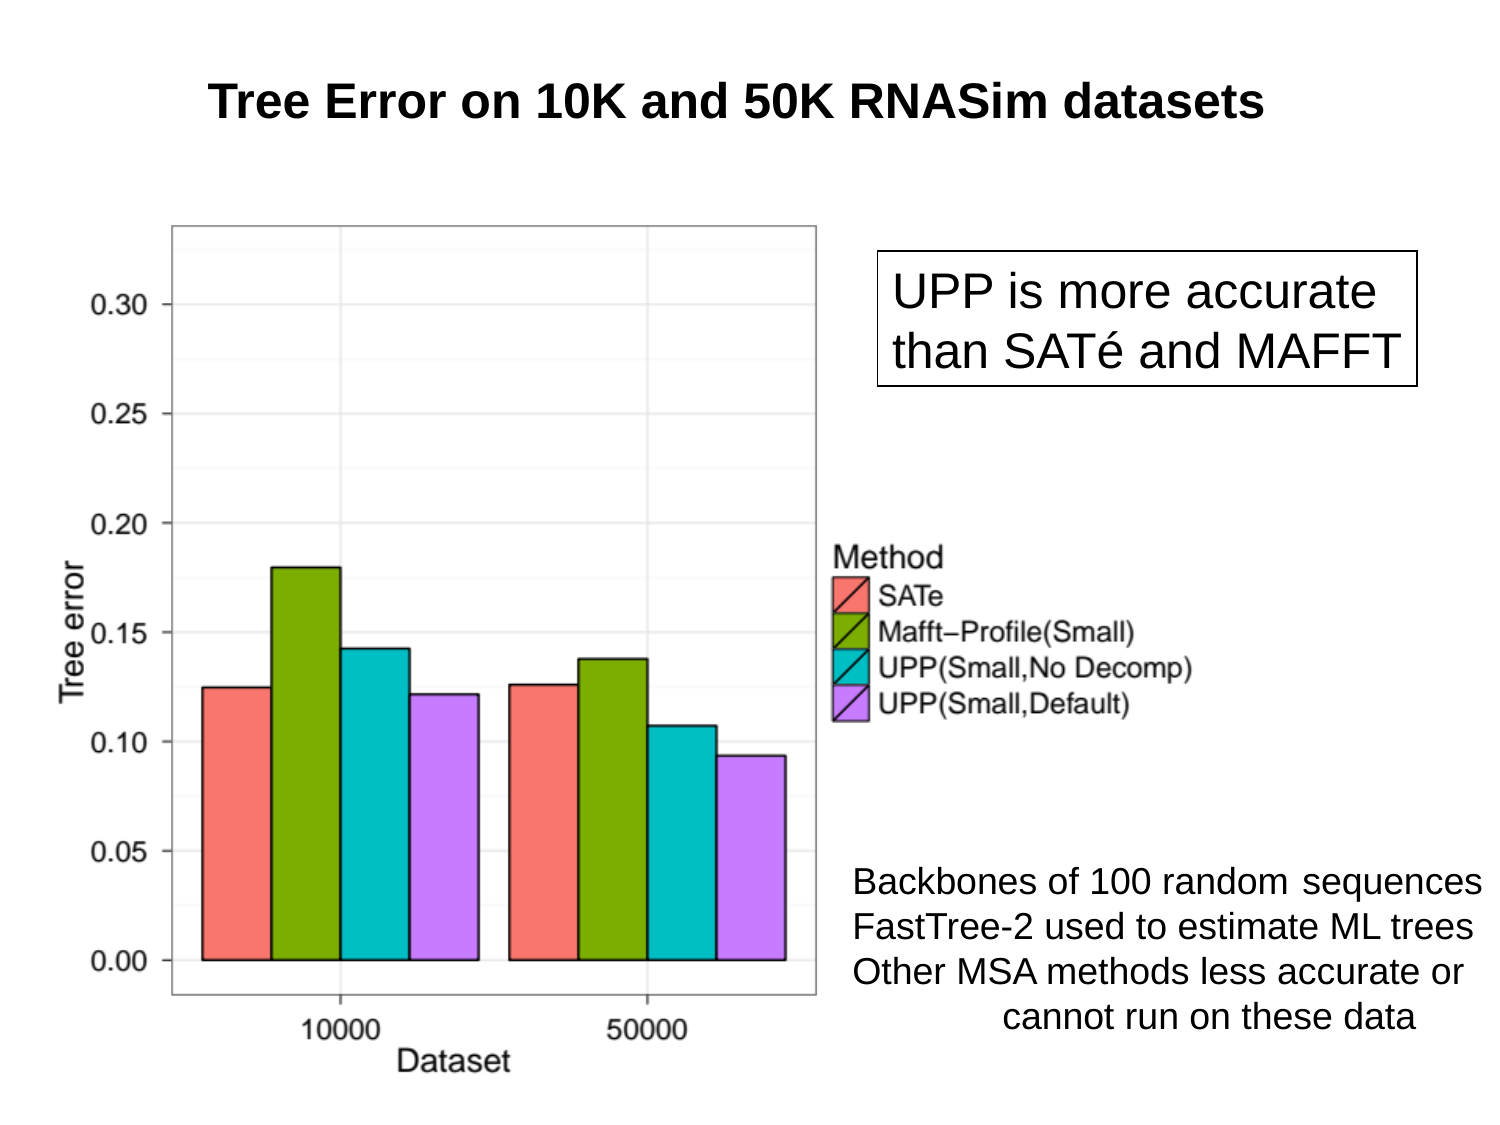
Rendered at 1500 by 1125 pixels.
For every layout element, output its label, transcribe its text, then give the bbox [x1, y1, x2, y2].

text_box UPP is more accurate than SATé and MAFFT [1240, 251, 1418, 386]
text_box Tree Error on 10K and 50K RNASim datasets [192, 61, 1281, 137]
text_box Backbones of 100 random sequences FastTree-2 used to estimate ML trees Other MSA methods less accurate or cannot run on these data [1240, 849, 1500, 1045]
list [37, 199, 1237, 1088]
